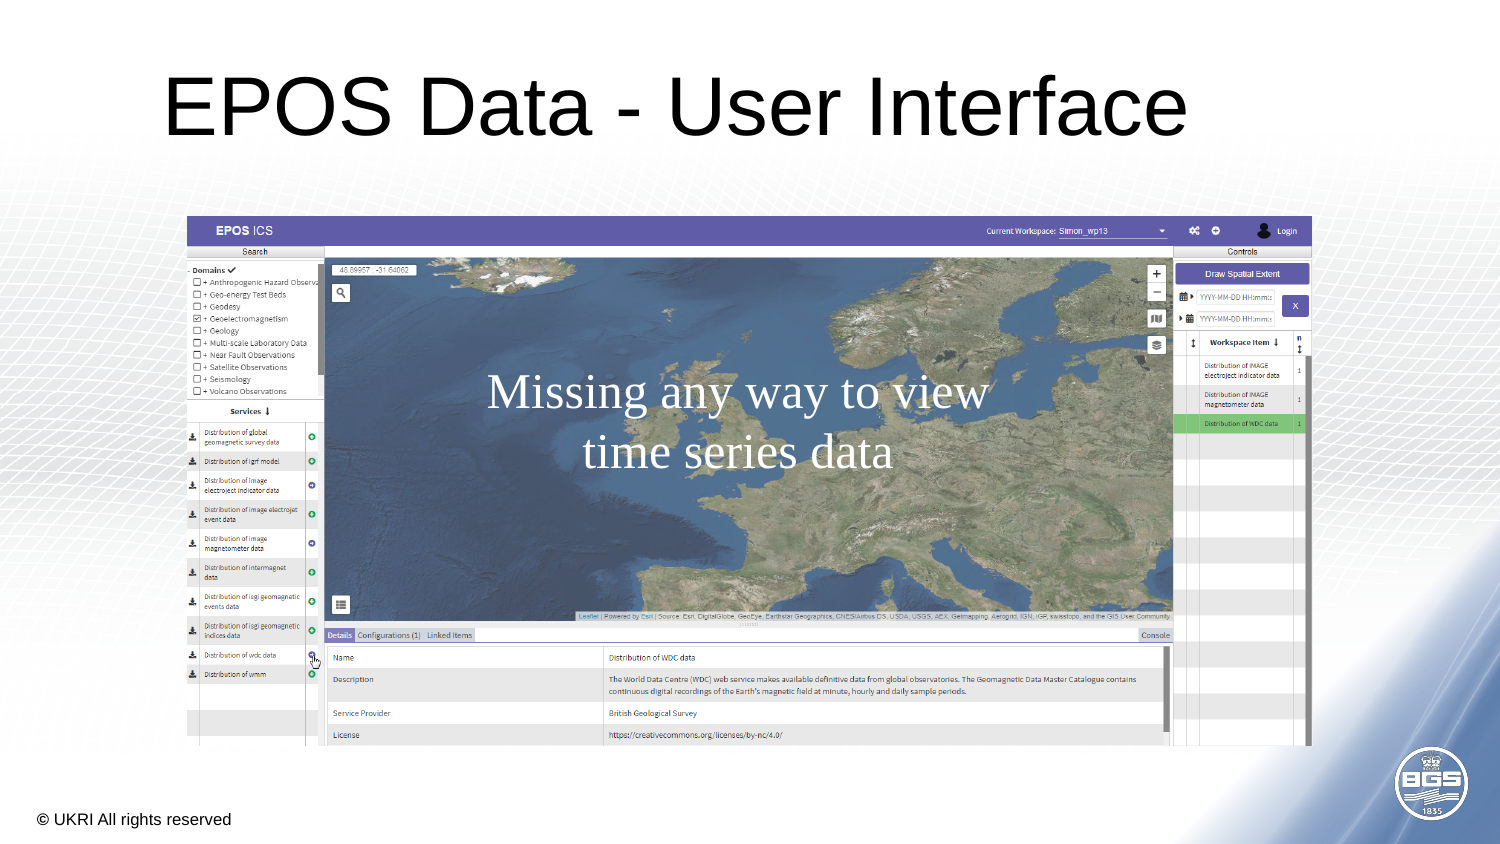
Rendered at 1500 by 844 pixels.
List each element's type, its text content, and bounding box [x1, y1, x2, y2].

picture [0, 0, 1500, 844]
title EPOS Data - User Interface [147, 32, 1329, 173]
